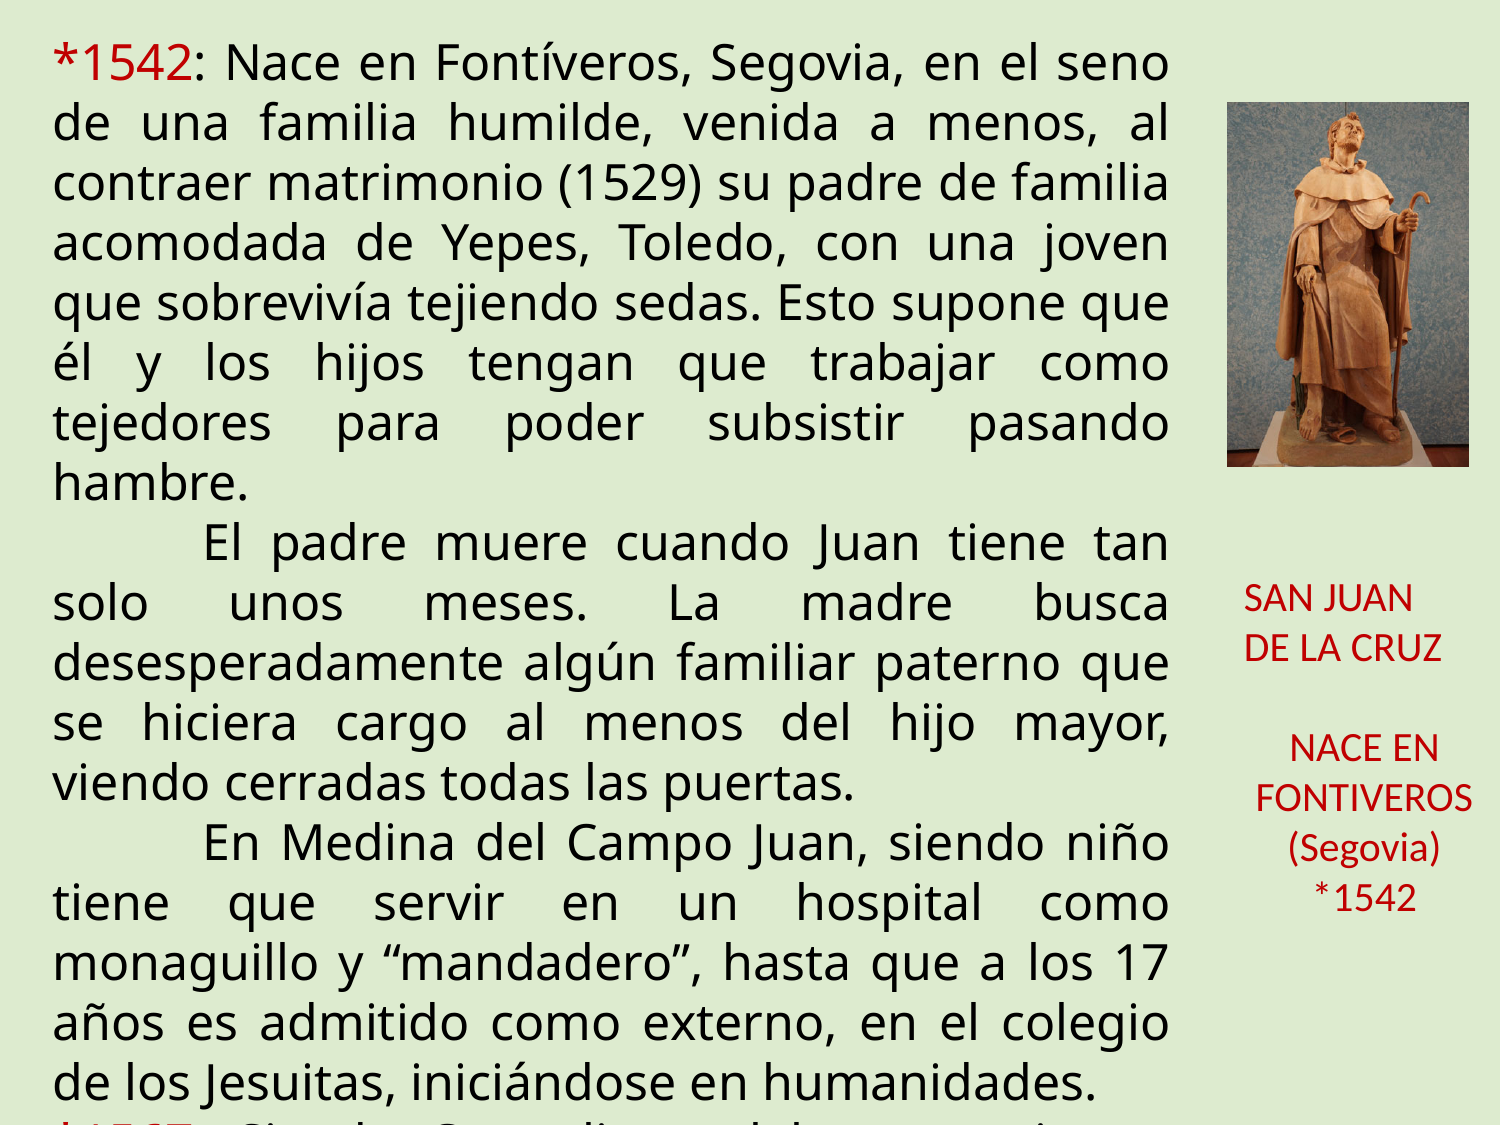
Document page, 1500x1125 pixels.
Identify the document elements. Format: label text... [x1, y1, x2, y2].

text_box *1542: Nace en Fontíveros, Segovia, en el seno de una familia humilde, venida a menos, al contraer matrimonio (1529) su padre de familia acomodada de Yepes, Toledo, con una joven que sobrevivía tejiendo sedas. Esto supone que él y los hijos tengan que trabajar como tejedores para poder subsistir pasando hambre. El padre muere cuando Juan tiene tan solo unos meses. La madre busca desesperadamente algún familiar paterno que se hiciera cargo al menos del hijo mayor, viendo cerradas todas las puertas. En Medina del Campo Juan, siendo niño tiene que servir en un hospital como monaguillo y “mandadero”, hasta que a los 17 años es admitido como externo, en el colegio de los Jesuitas, iniciándose en humanidades. *1567: Siendo Carmelita, celebra su primera Misa en Medina del Campo y se encuentra con la madre Teresa de Jesús embarcándose en la aventura de la reforma del Carmelo: Durero, Mancera, Pastrana, Alcalá, Ávila. [37, 0, 1187, 1125]
picture [1226, 102, 1469, 467]
text_box SAN JUAN DE LA CRUZ NACE EN FONTIVEROS (Segovia) *1542 [1229, 562, 1500, 978]
